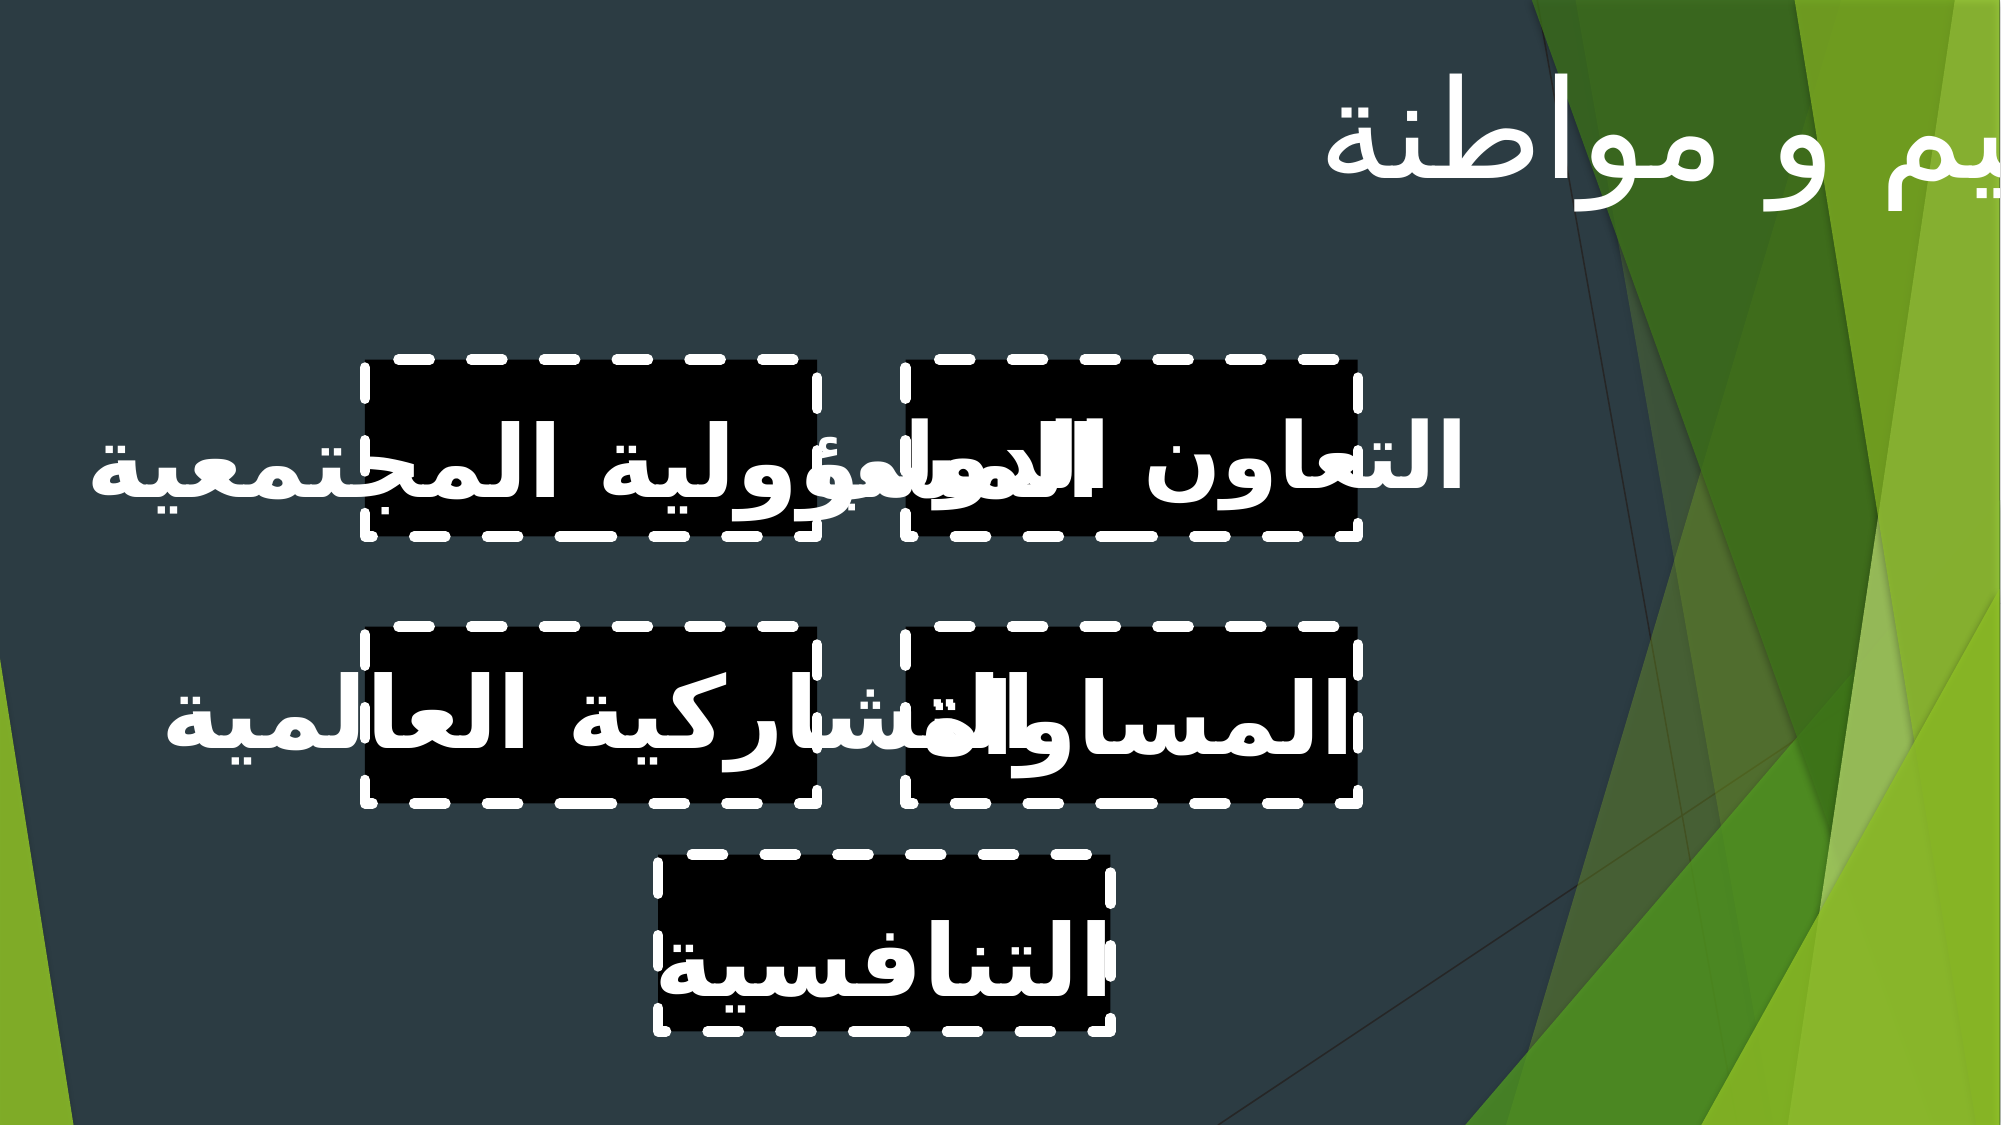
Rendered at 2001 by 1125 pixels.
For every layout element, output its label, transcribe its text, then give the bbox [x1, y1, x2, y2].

text_box [904, 358, 1359, 389]
text_box [363, 625, 819, 640]
text_box [657, 1024, 1112, 1033]
text_box قيم و مواطنة [1303, 33, 2000, 214]
text_box التشاركية العالمية [145, 640, 1052, 776]
text_box [363, 776, 819, 805]
text_box المسؤولية المجتمعية [71, 389, 1118, 525]
text_box [657, 853, 1112, 889]
text_box التعاون الدولي [1118, 389, 1484, 515]
text_box [904, 625, 1359, 646]
text_box [363, 525, 819, 538]
text_box التنافسية [639, 889, 1130, 1024]
text_box [363, 358, 819, 389]
text_box [904, 776, 1359, 805]
text_box المساواة [906, 646, 1371, 782]
text_box [904, 515, 1359, 538]
